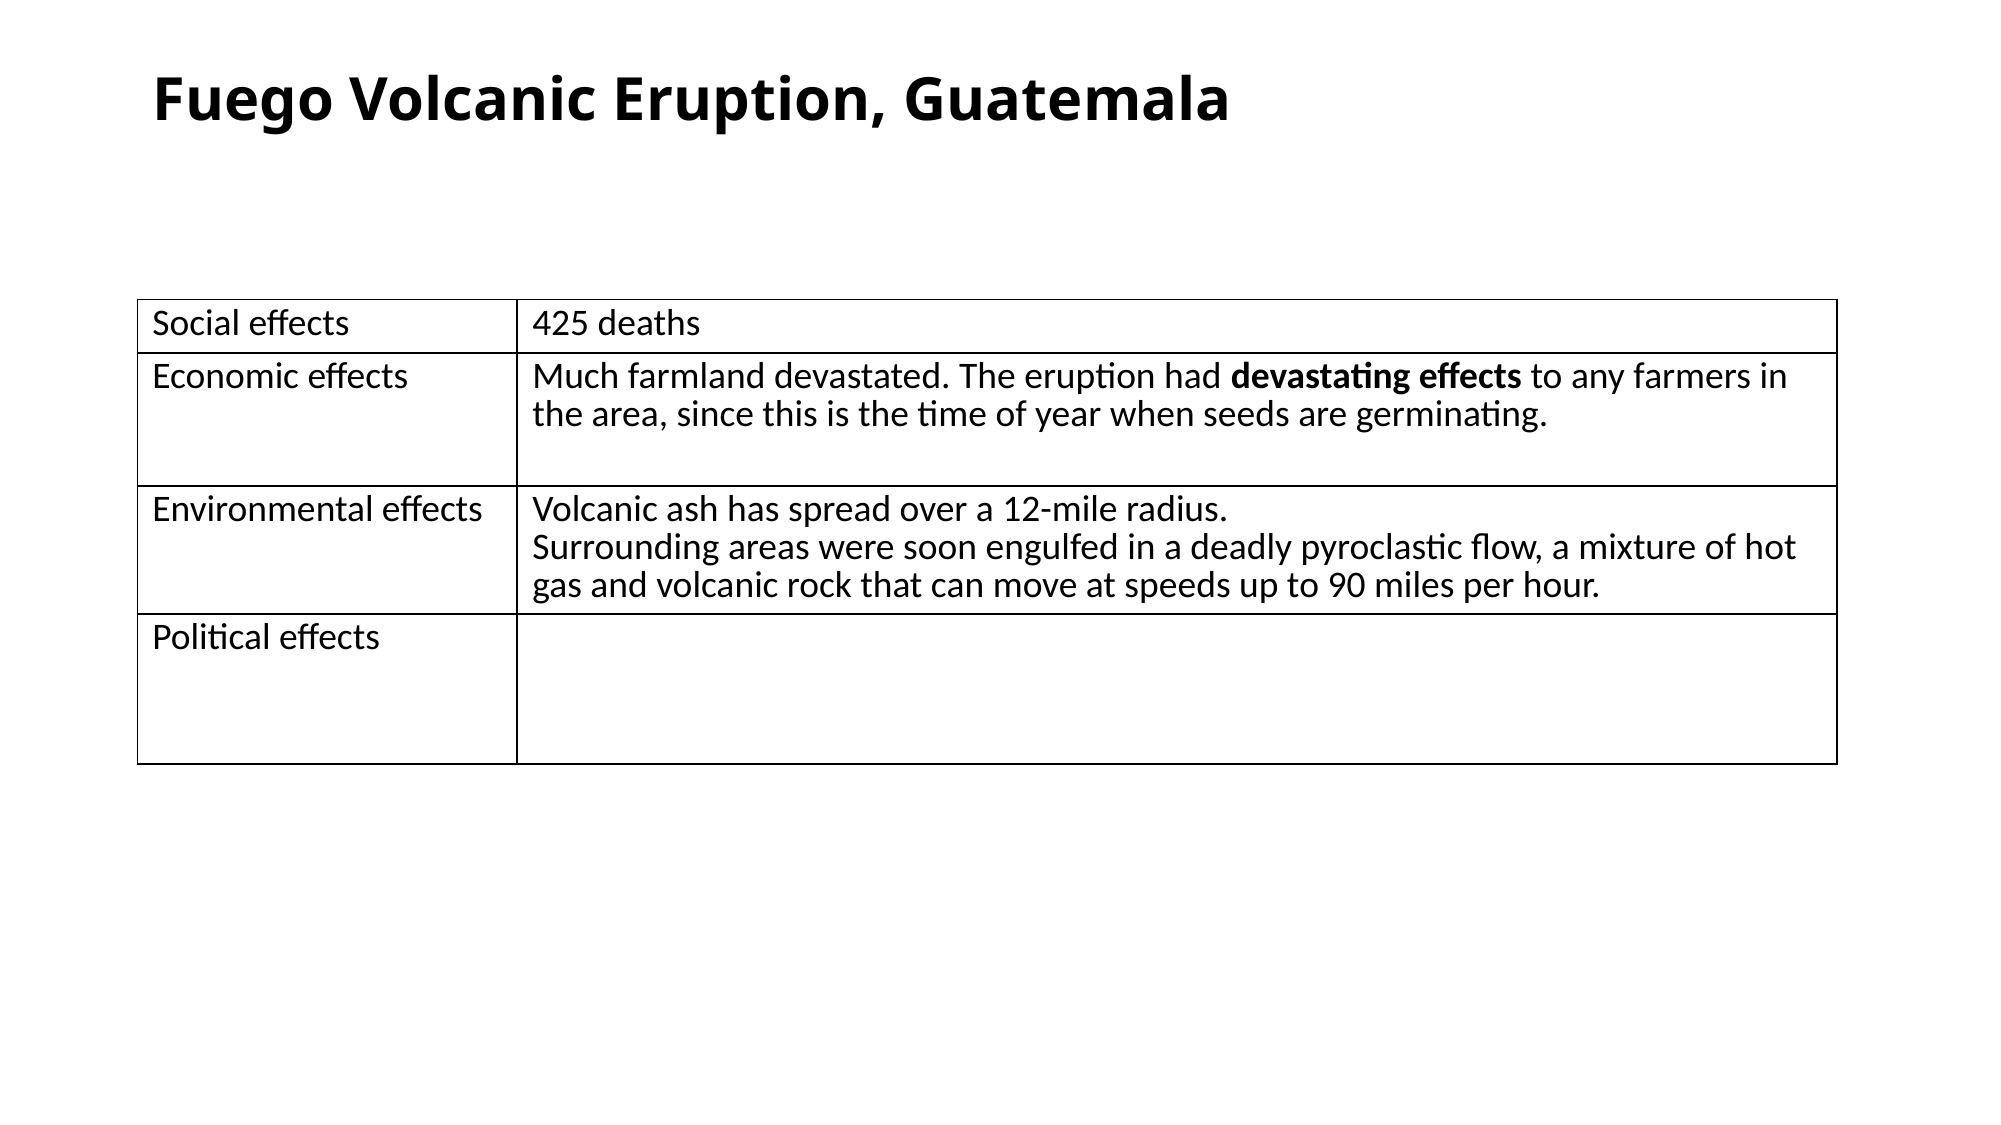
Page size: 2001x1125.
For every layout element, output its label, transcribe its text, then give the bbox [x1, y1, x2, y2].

table_cell Environmental effects [138, 487, 516, 613]
table_header 425 deaths [518, 300, 1836, 352]
table_cell Political effects [138, 615, 516, 763]
title Fuego Volcanic Eruption, Guatemala [137, 59, 1863, 278]
table_cell Volcanic ash has spread over a 12-mile radius. Surrounding areas were soon engulfed in a deadly pyroclastic flow, a mixture of hot gas and volcanic rock that can move at speeds up to 90 miles per hour. [518, 487, 1836, 613]
table_cell [518, 615, 1836, 763]
table_cell Economic effects [138, 354, 516, 485]
table_header Social effects [138, 300, 516, 352]
table_cell Much farmland devastated. The eruption had devastating effects to any farmers in the area, since this is the time of year when seeds are germinating. [518, 354, 1836, 485]
